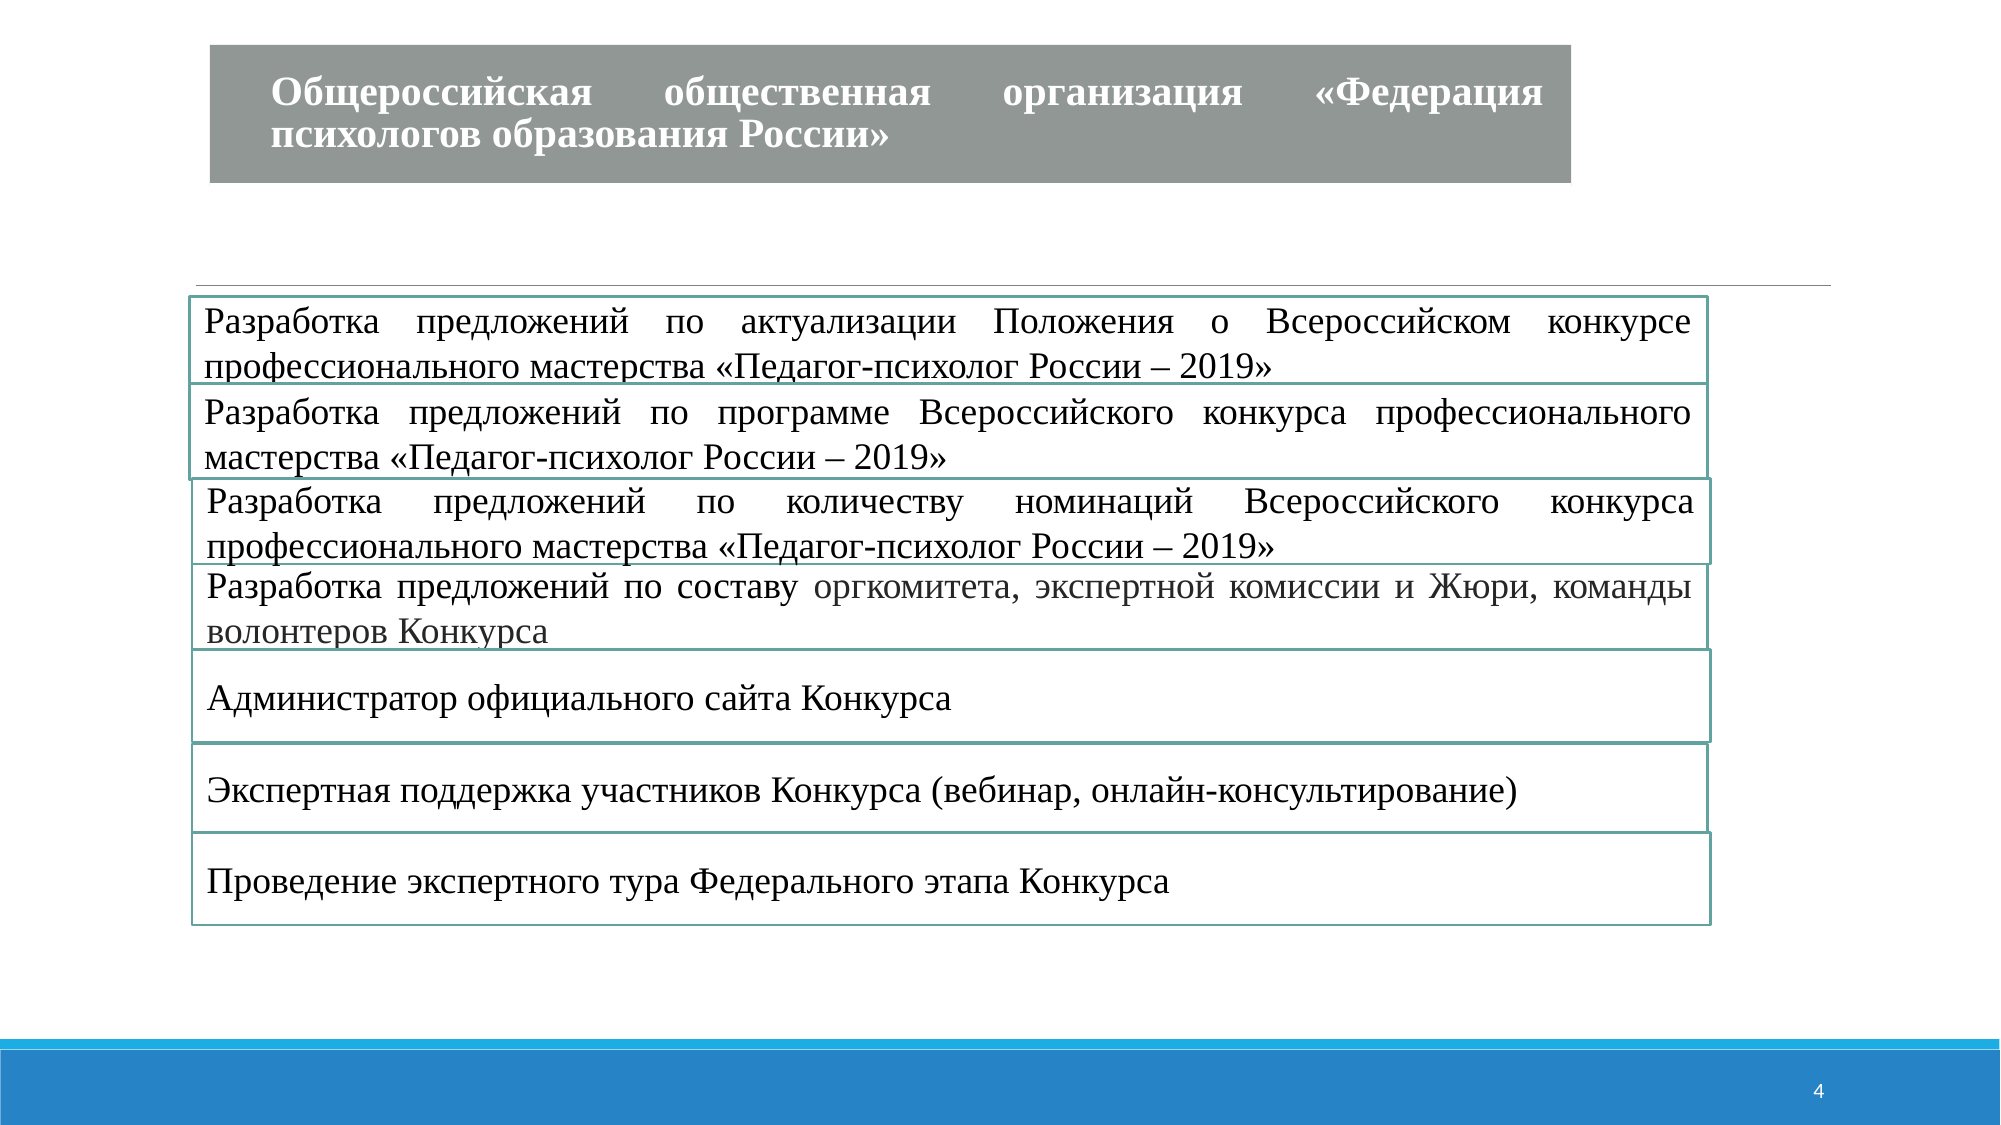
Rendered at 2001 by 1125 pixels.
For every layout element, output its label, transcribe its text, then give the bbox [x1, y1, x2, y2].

text_box Разработка предложений по программе Всероссийского конкурса профессионального мастерства «Педагог-психолог России – 2019» [188, 382, 1709, 481]
text_box Разработка предложений по составу оргкомитета, экспертной комиссии и Жюри, команды волонтеров Конкурса [191, 565, 1709, 648]
slide_number 4 [1624, 1059, 1840, 1120]
text_box Проведение экспертного тура Федерального этапа Конкурса [191, 831, 1712, 926]
table_header Общероссийская общественная организация «Федерация психологов образования России» [210, 45, 1571, 183]
text_box Разработка предложений по актуализации Положения о Всероссийском конкурсе профессионального мастерства «Педагог-психолог России – 2019» [188, 295, 1709, 382]
text_box Разработка предложений по количеству номинаций Всероссийского конкурса профессионального мастерства «Педагог-психолог России – 2019» [191, 477, 1712, 565]
text_box Экспертная поддержка участников Конкурса (вебинар, онлайн-консультирование) [191, 743, 1709, 831]
text_box Администратор официального сайта Конкурса [191, 648, 1712, 743]
